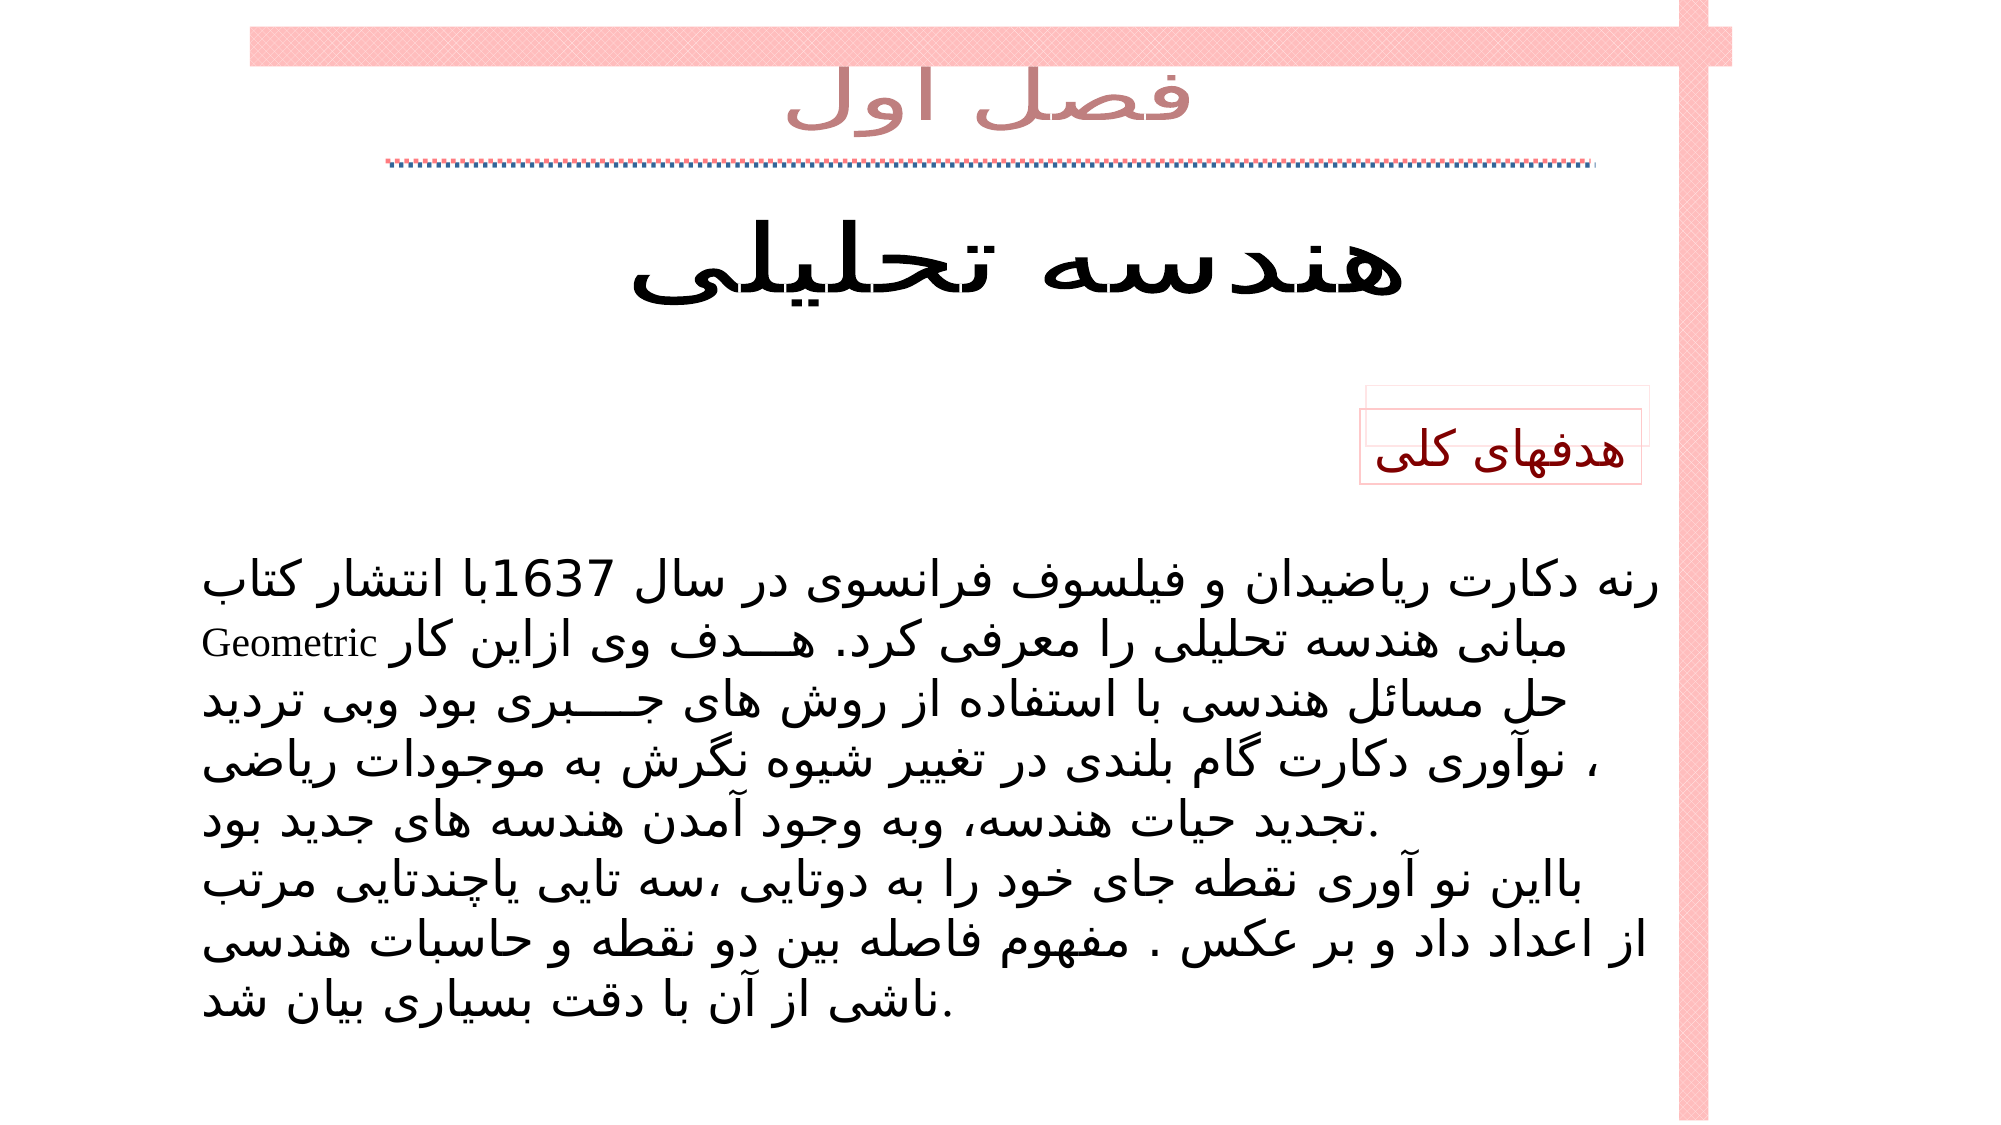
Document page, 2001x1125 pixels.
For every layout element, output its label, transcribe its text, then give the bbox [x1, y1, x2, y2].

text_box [249, 0, 1733, 1121]
text_box رنه دکارت ریاضیدان و فیلسوف فرانسوی در سال 1637با انتشار کتاب Geometric مبانی هندسه تحلیلی را معرفی کرد. هـــدف وی ازاین کار حل مسائل هندسی با استفاده از روش های جــــبری بود وبی تردید نوآوری دکارت گام بلندی در تغییر شیوه نگرش به موجودات ریاضی ، تجدید حیات هندسه، وبه وجود آمدن هندسه های جدید بود. بااین نو آوری نقطه جای خود را به دوتایی ،سه تایی یاچندتایی مرتب از اعداد داد و بر عکس . مفهوم فاصله بین دو نقطه و حاسبات هندسی ناشی از آن با دقت بسیاری بیان شد. [186, 539, 249, 1035]
